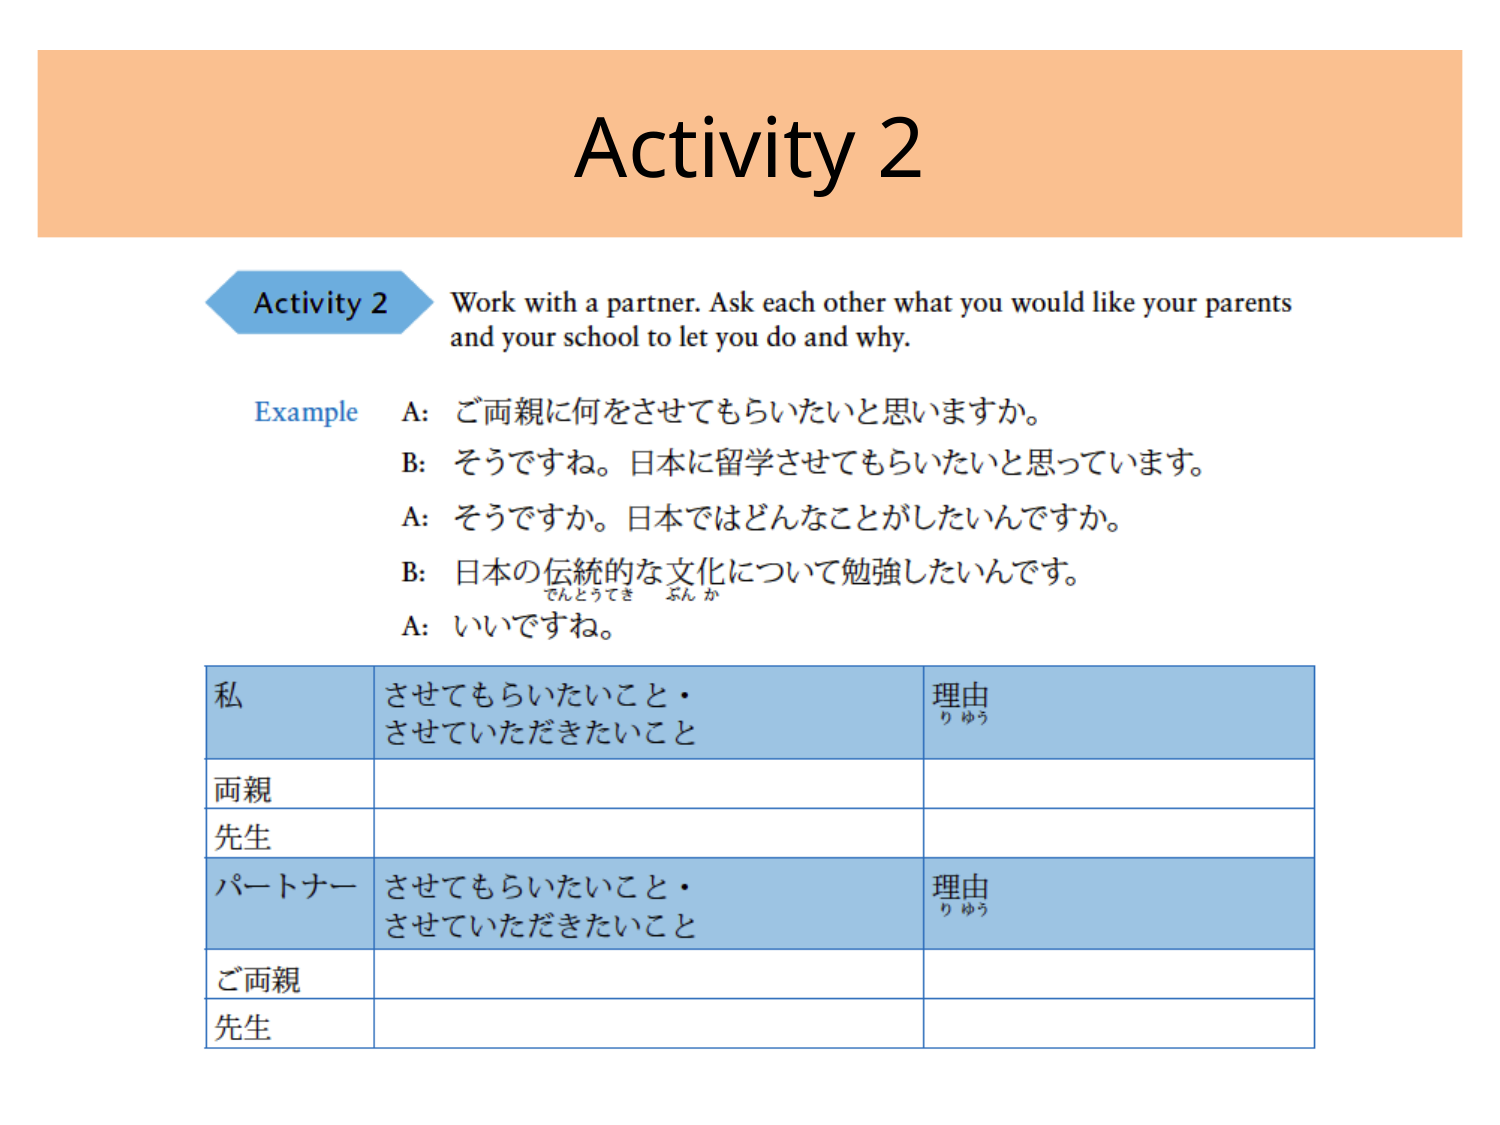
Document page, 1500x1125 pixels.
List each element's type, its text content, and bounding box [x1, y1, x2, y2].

picture [137, 249, 1338, 1074]
title Activity 2 [37, 50, 1463, 238]
